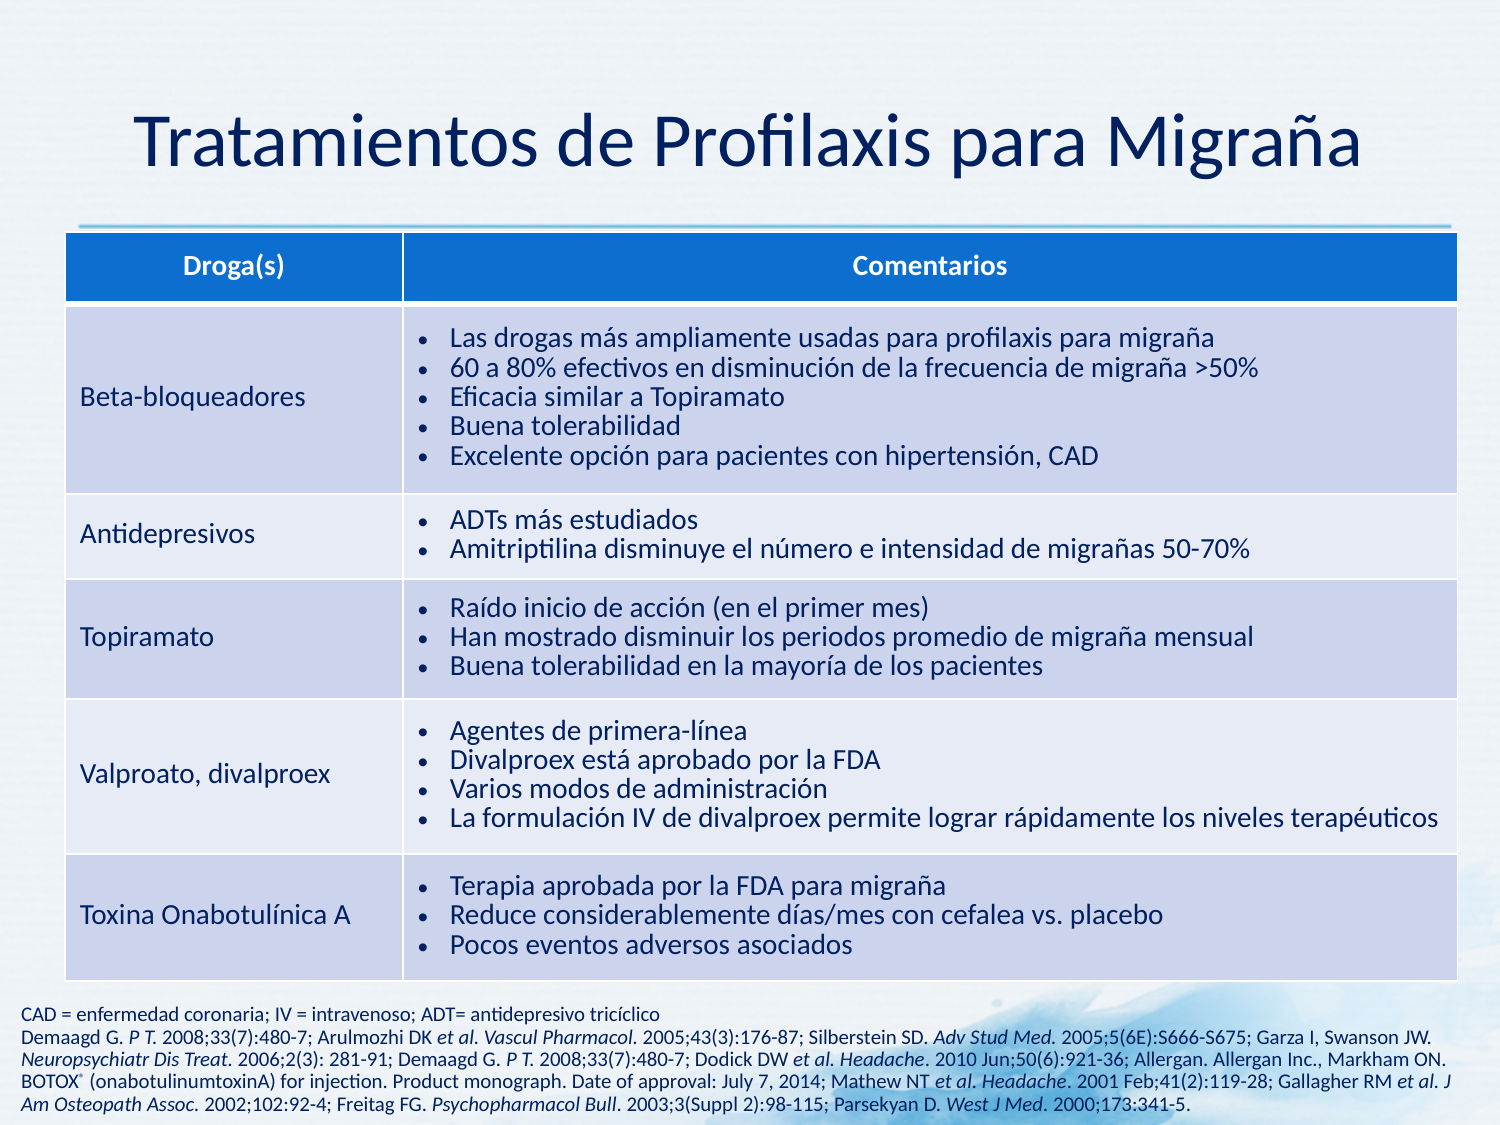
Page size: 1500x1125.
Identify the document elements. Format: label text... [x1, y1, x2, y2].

text_box CAD = enfermedad coronaria; IV = intravenoso; ADT= antidepresivo tricíclico Demaagd G. P T. 2008;33(7):480-7; Arulmozhi DK et al. Vascul Pharmacol. 2005;43(3):176-87; Silberstein SD. Adv Stud Med. 2005;5(6E):S666-S675; Garza I, Swanson JW. Neuropsychiatr Dis Treat. 2006;2(3): 281-91; Demaagd G. P T. 2008;33(7):480-7; Dodick DW et al. Headache. 2010 Jun;50(6):921-36; Allergan. Allergan Inc., Markham ON. BOTOX® (onabotulinumtoxinA) for injection. Product monograph. Date of approval: July 7, 2014; Mathew NT et al. Headache. 2001 Feb;41(2):119-28; Gallagher RM et al. J Am Osteopath Assoc. 2002;102:92-4; Freitag FG. Psychopharmacol Bull. 2003;3(Suppl 2):98-115; Parsekyan D. West J Med. 2000;173:341-5. [6, 996, 1483, 1124]
table_cell Raído inicio de acción (en el primer mes) Han mostrado disminuir los periodos promedio de migraña mensual Buena tolerabilidad en la mayoría de los pacientes [404, 580, 1457, 698]
table_cell ADTs más estudiados Amitriptilina disminuye el número e intensidad de migrañas 50-70% [404, 495, 1457, 578]
title Tratamientos de Profilaxis para Migraña [73, 41, 1424, 230]
table_cell Terapia aprobada por la FDA para migraña Reduce considerablemente días/mes con cefalea vs. placebo Pocos eventos adversos asociados [404, 855, 1457, 980]
table_header Droga(s) [66, 233, 402, 301]
table_cell Agentes de primera-línea Divalproex está aprobado por la FDA Varios modos de administración La formulación IV de divalproex permite lograr rápidamente los niveles terapéuticos [404, 700, 1457, 853]
table_cell Valproato, divalproex [66, 700, 402, 853]
table_cell Toxina Onabotulínica A [66, 855, 402, 980]
table_cell Beta-bloqueadores [66, 307, 402, 493]
table_header Comentarios [404, 233, 1457, 301]
picture [0, 0, 1500, 1125]
table_cell Antidepresivos [66, 495, 402, 578]
table_cell Las drogas más ampliamente usadas para profilaxis para migraña 60 a 80% efectivos en disminución de la frecuencia de migraña >50% Eficacia similar a Topiramato Buena tolerabilidad Excelente opción para pacientes con hipertensión, CAD [404, 307, 1457, 493]
table_cell Topiramato [66, 580, 402, 698]
